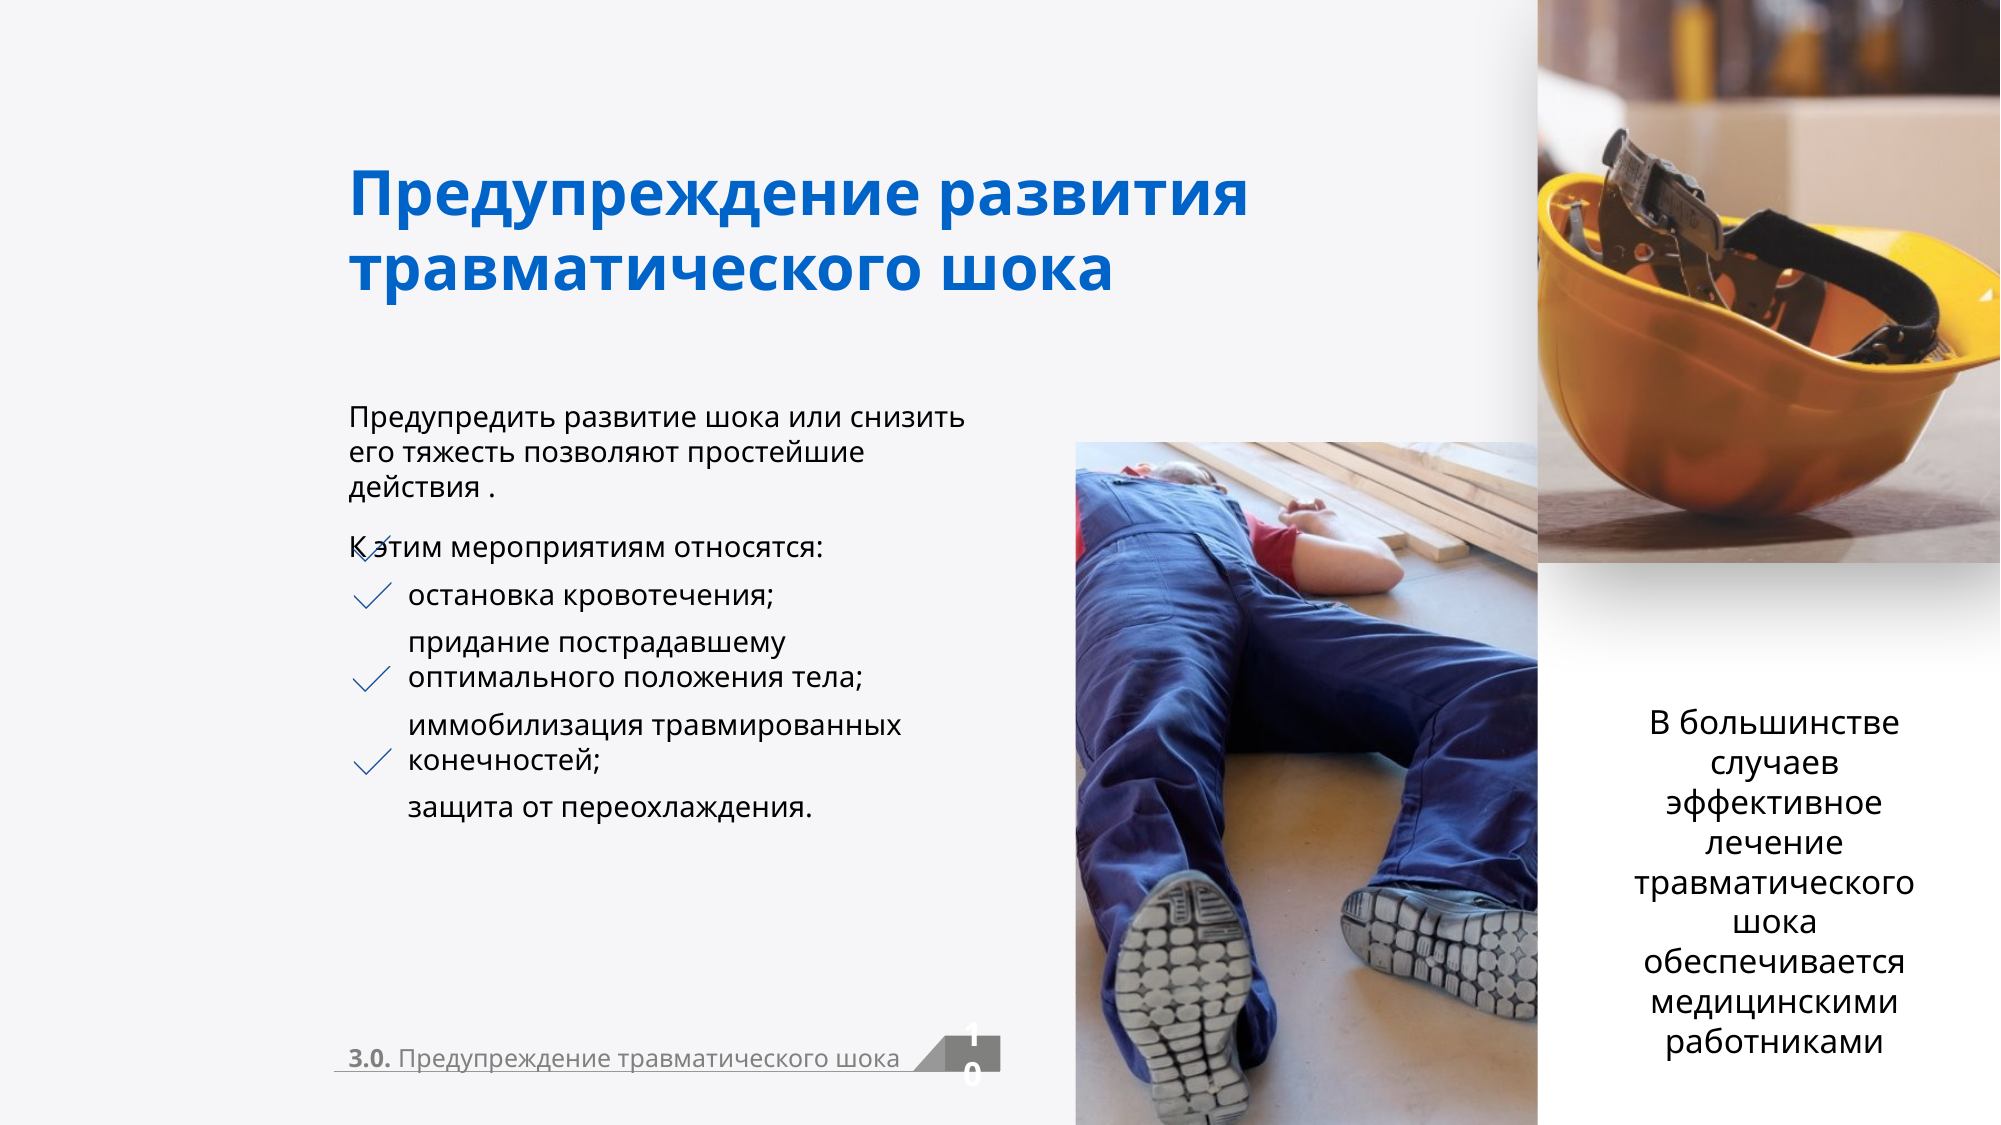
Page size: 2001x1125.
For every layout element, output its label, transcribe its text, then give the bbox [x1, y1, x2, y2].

picture [353, 748, 392, 775]
text_box Предупредить развитие шока или снизить его тяжесть позволяют простейшие действия . К этим мероприятиям относятся: остановка кровотечения; придание пострадавшему оптимального положения тела; иммобилизация травмированных конечностей; защита от переохлаждения. [333, 391, 985, 901]
text_box 3.0. Предупреждение травматического шока [333, 1071, 985, 1081]
picture [352, 535, 391, 562]
text_box 10 [947, 1034, 1001, 1072]
picture [1075, 0, 2000, 1125]
text_box Предупреждение развития травматического шока [333, 145, 1273, 311]
picture [352, 665, 391, 692]
text_box 3.0. Предупреждение травматического шока [333, 1035, 985, 1070]
text_box [1538, 616, 2000, 1125]
text_box В большинстве случаев эффективное лечение травматического шока обеспечивается медицинскими работниками [1608, 693, 1941, 1068]
picture [353, 582, 392, 609]
